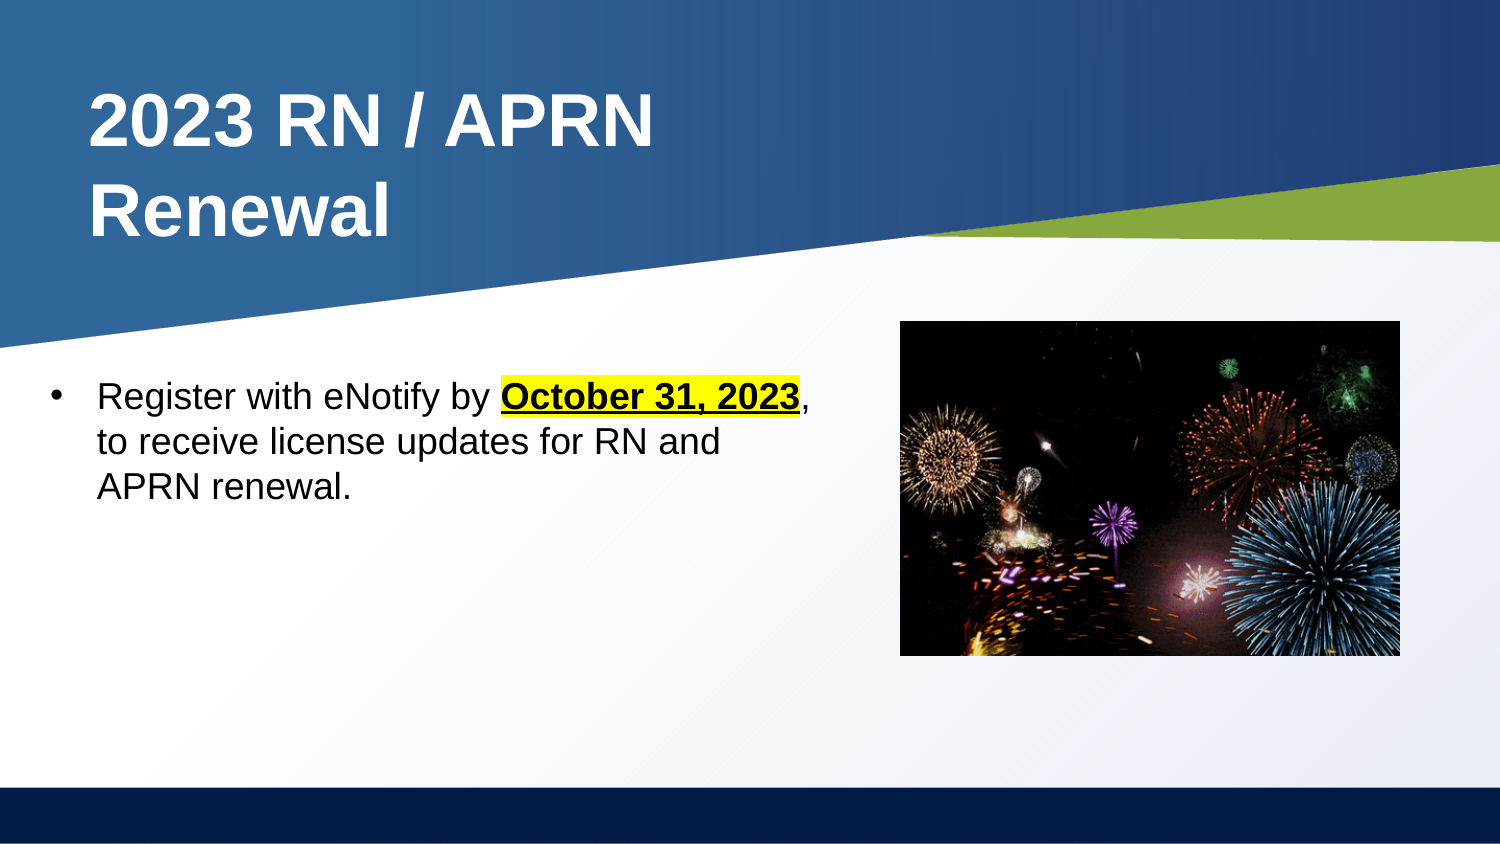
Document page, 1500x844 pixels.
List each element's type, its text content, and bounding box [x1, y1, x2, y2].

text_box 2023 RN / APRN Renewal [73, 64, 913, 260]
list Register with eNotify by October 31, 2023, to receive license updates for RN and APRN renewal. [50, 371, 827, 509]
picture [0, 0, 1500, 787]
